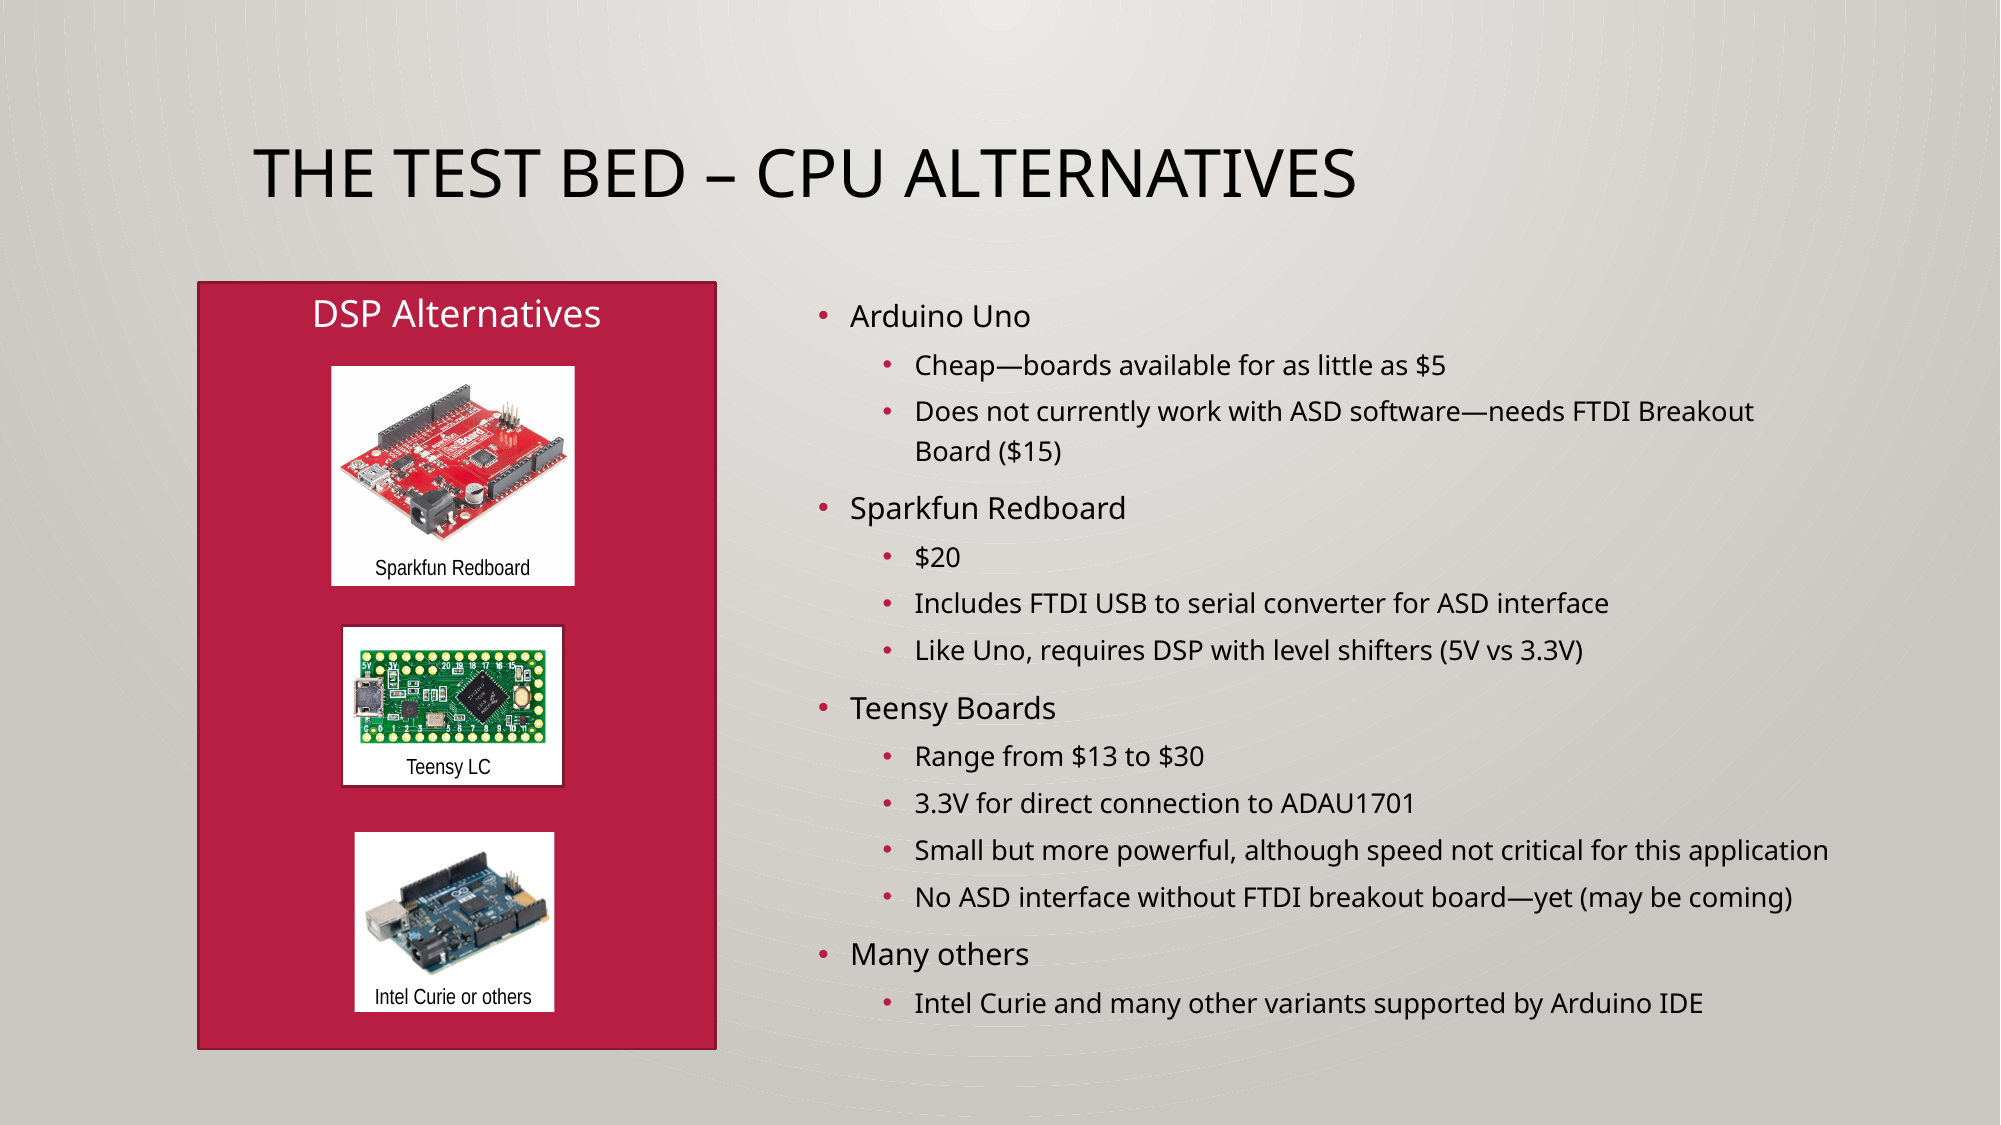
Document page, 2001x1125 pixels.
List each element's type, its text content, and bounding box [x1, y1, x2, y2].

text_box DSP Alternatives [197, 281, 717, 1050]
text_box Arduino Uno Cheap—boards available for as little as $5 Does not currently work with ASD software—needs FTDI Breakout Board ($15) Sparkfun Redboard $20 Includes FTDI USB to serial converter for ASD interface Like Uno, requires DSP with level shifters (5V vs 3.3V) Teensy Boards Range from $13 to $30 3.3V for direct connection to ADAU1701 Small but more powerful, although speed not critical for this application No ASD interface without FTDI breakout board—yet (may be coming) Many others Intel Curie and many other variants supported by Arduino IDE [803, 282, 1853, 1050]
title The Test Bed – CPU Alternatives [238, 131, 1814, 305]
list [354, 832, 555, 1013]
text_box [341, 625, 564, 787]
text_box Intel Curie or others [360, 1013, 548, 1017]
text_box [331, 365, 575, 588]
